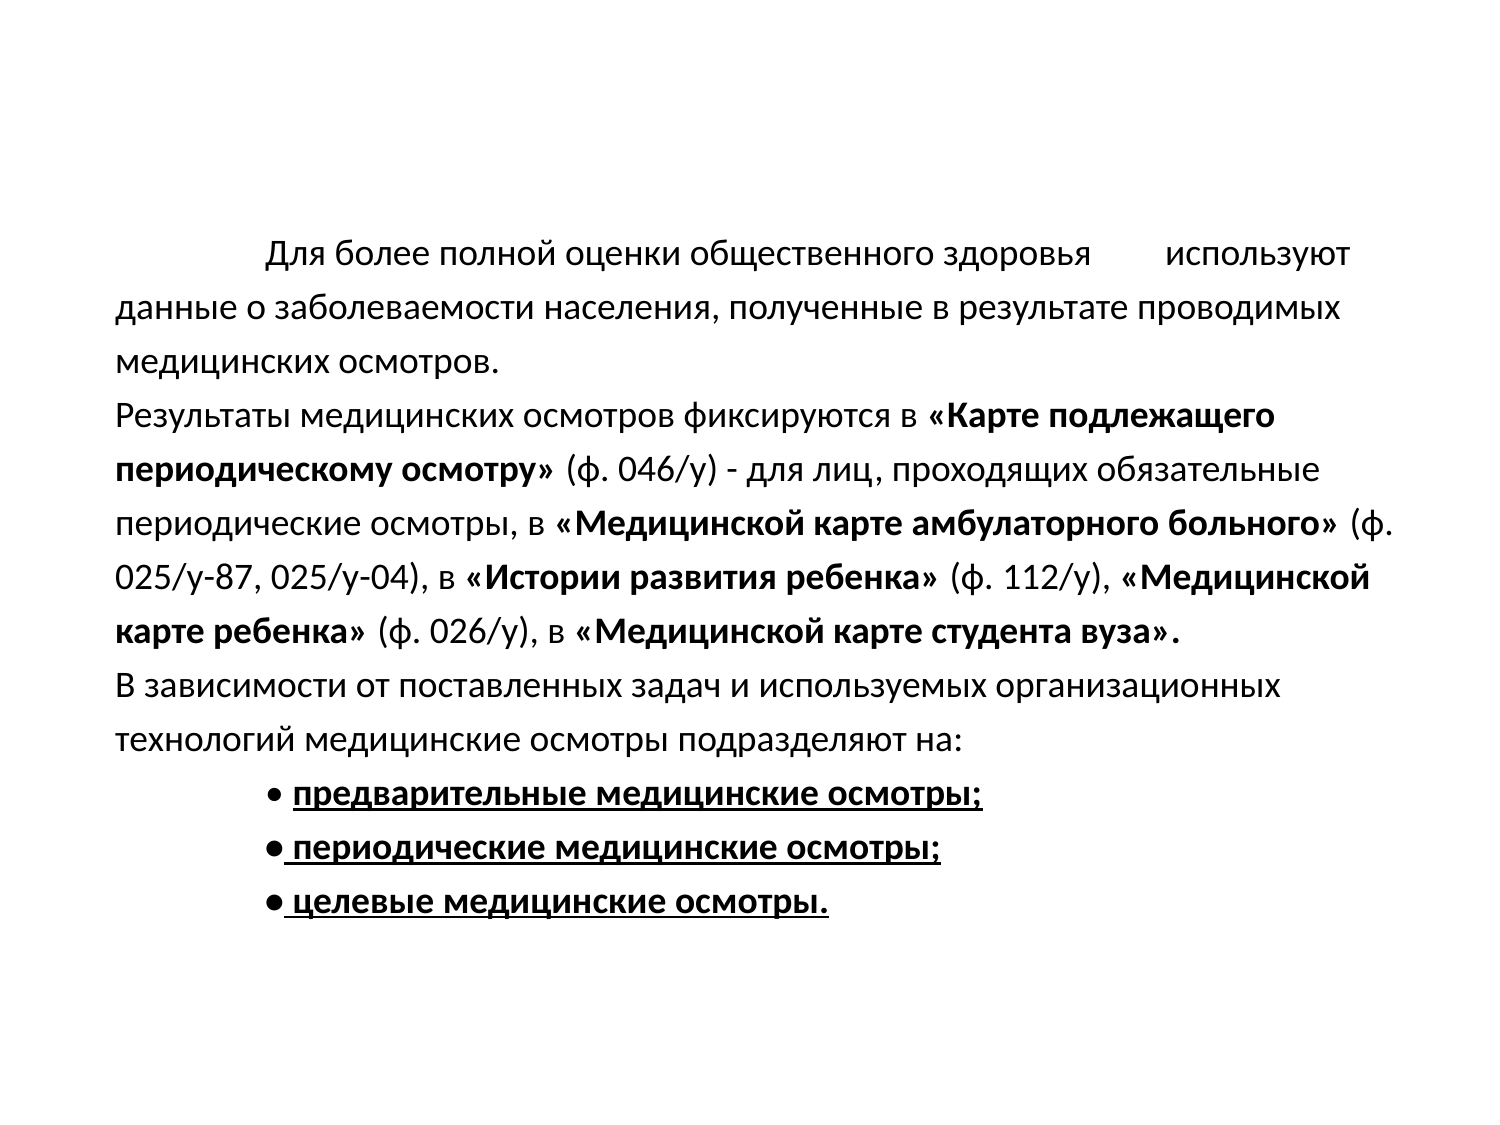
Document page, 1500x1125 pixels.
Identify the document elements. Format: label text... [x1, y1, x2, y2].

text_box Для более полной оценки общественного здоровья используют данные о заболеваемости населения, полученные в результате проводимых медицинских осмотров. Результаты медицинских осмотров фиксируются в «Карте подлежащего периодическому осмотру» (ф. 046/у) - для лиц, проходящих обязательные периодические осмотры, в «Медицинской карте амбулаторного больного» (ф. 025/у-87, 025/у-04), в «Истории развития ребенка» (ф. 112/у), «Медицинской карте ребенка» (ф. 026/у), в «Медицинской карте студента вуза». В зависимости от поставленных задач и используемых организационных технологий медицинские осмотры подразделяют на: • предварительные медицинские осмотры; • периодические медицинские осмотры; • целевые медицинские осмотры. [100, 211, 1424, 929]
